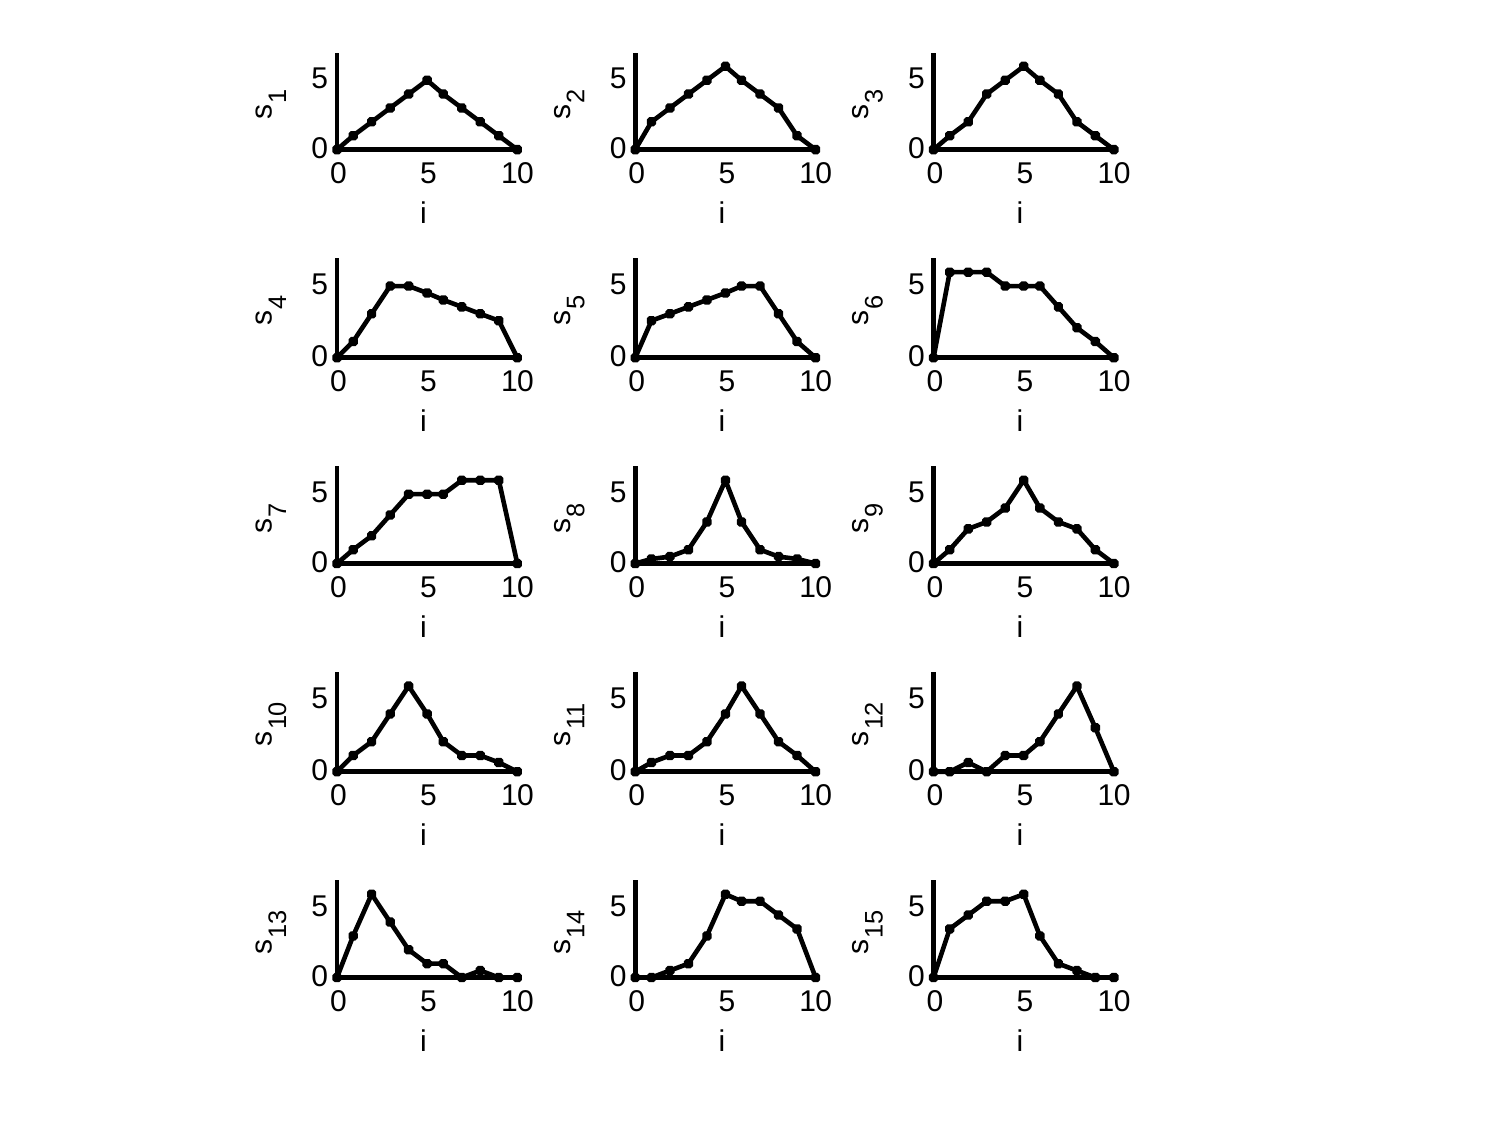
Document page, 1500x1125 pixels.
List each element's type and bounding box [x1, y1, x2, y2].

picture [237, 37, 1163, 1070]
